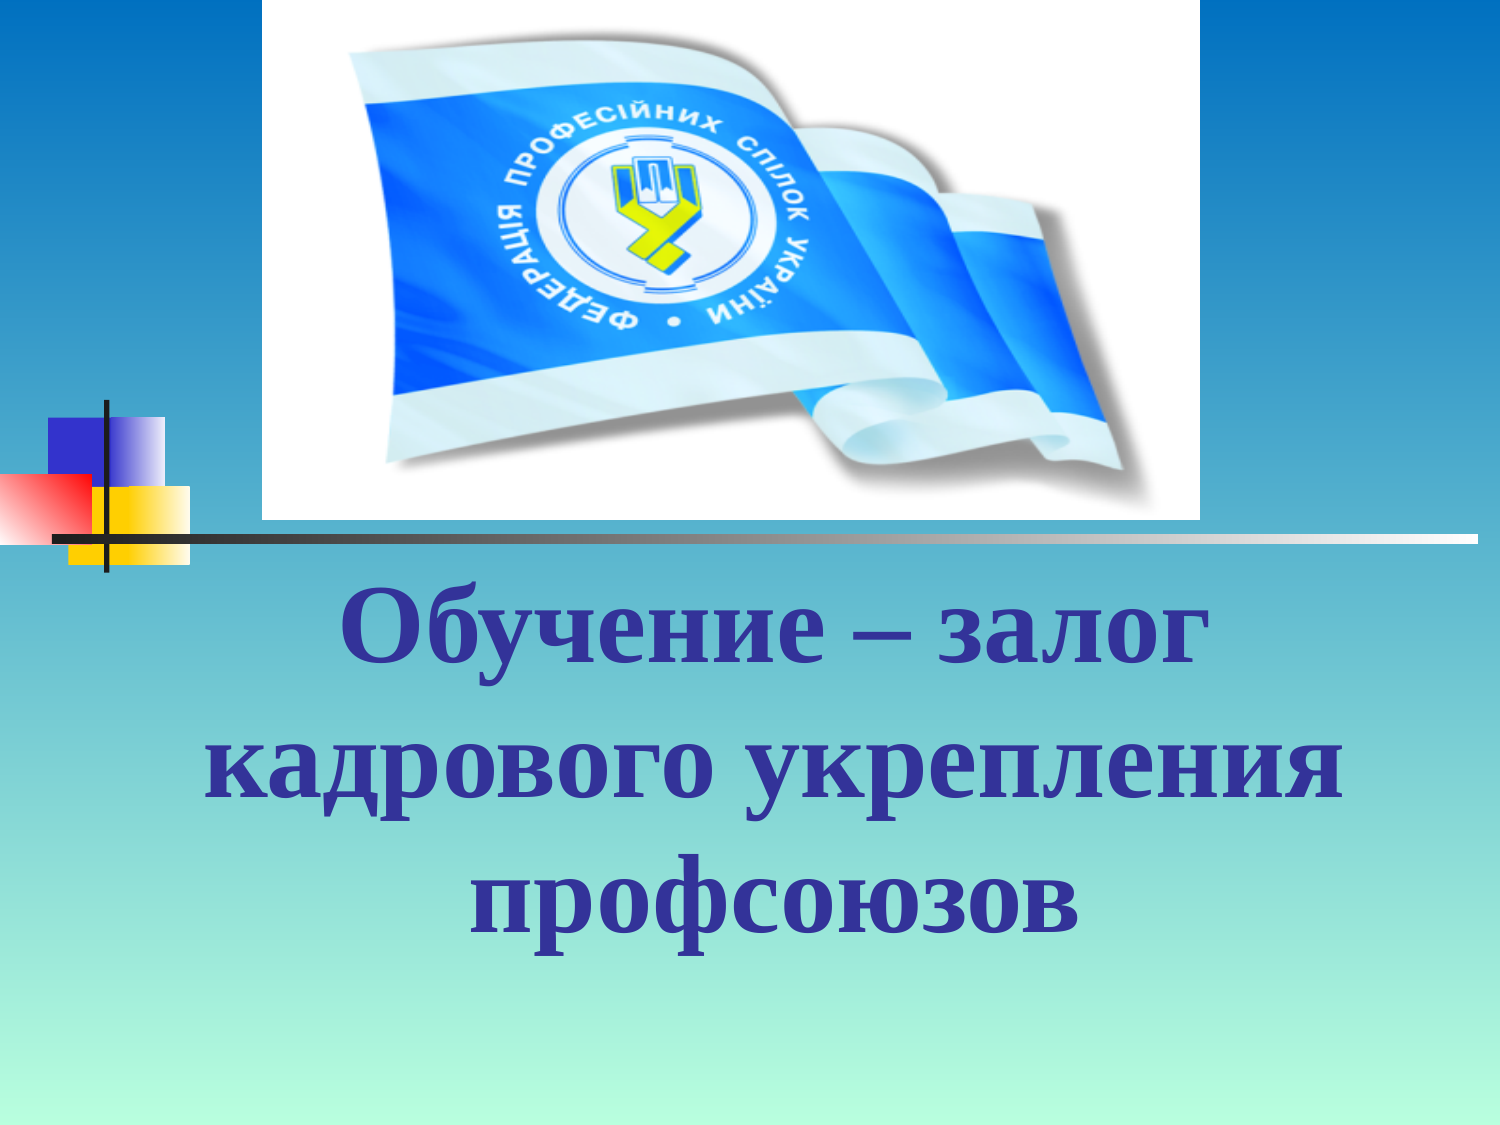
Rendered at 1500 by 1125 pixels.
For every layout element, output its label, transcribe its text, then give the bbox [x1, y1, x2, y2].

picture [262, 0, 1201, 520]
title Обучение – залог кадрового укрепления профсоюзов [162, 612, 1388, 963]
